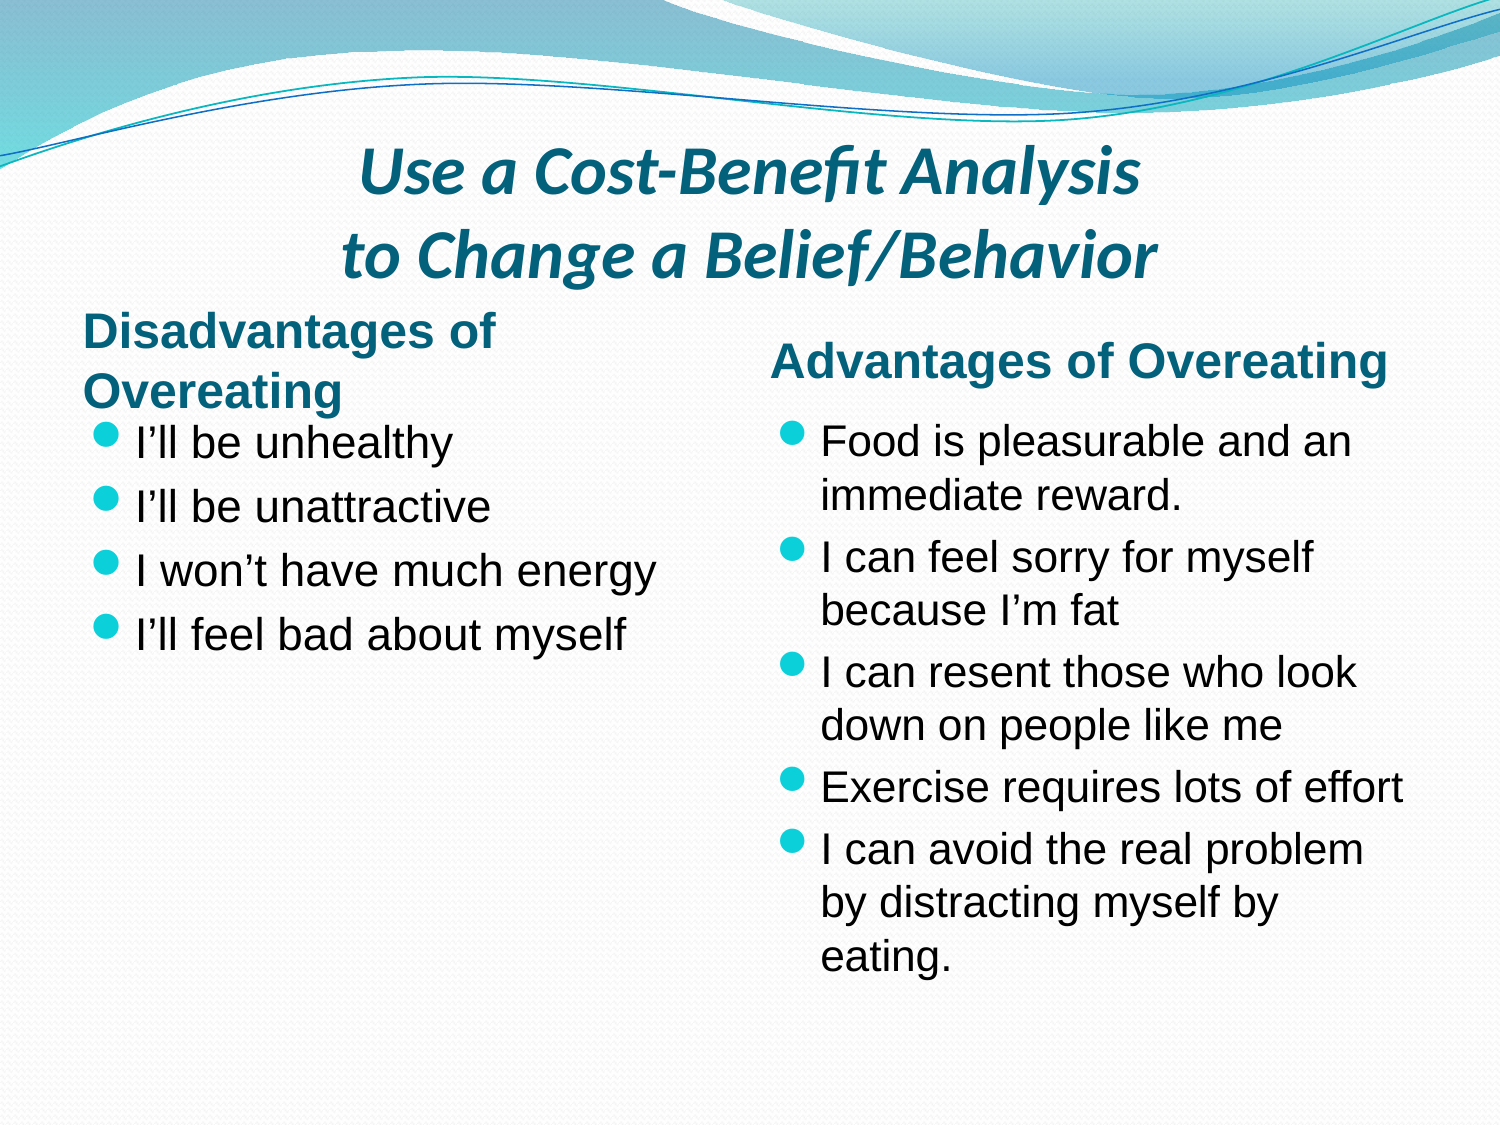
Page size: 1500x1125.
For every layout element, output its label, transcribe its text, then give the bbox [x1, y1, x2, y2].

list I’ll be unhealthy I’ll be unattractive I won’t have much energy I’ll feel bad about myself [75, 412, 738, 1044]
list Disadvantages of Overeating [75, 304, 738, 412]
list Food is pleasurable and an immediate reward. I can feel sorry for myself because I’m fat I can resent those who look down on people like me Exercise requires lots of effort I can avoid the real problem by distracting myself by eating. [761, 412, 1425, 1044]
title Use a Cost-Benefit Analysis to Change a Belief/Behavior [75, 115, 1425, 363]
list Advantages of Overeating [761, 305, 1425, 412]
